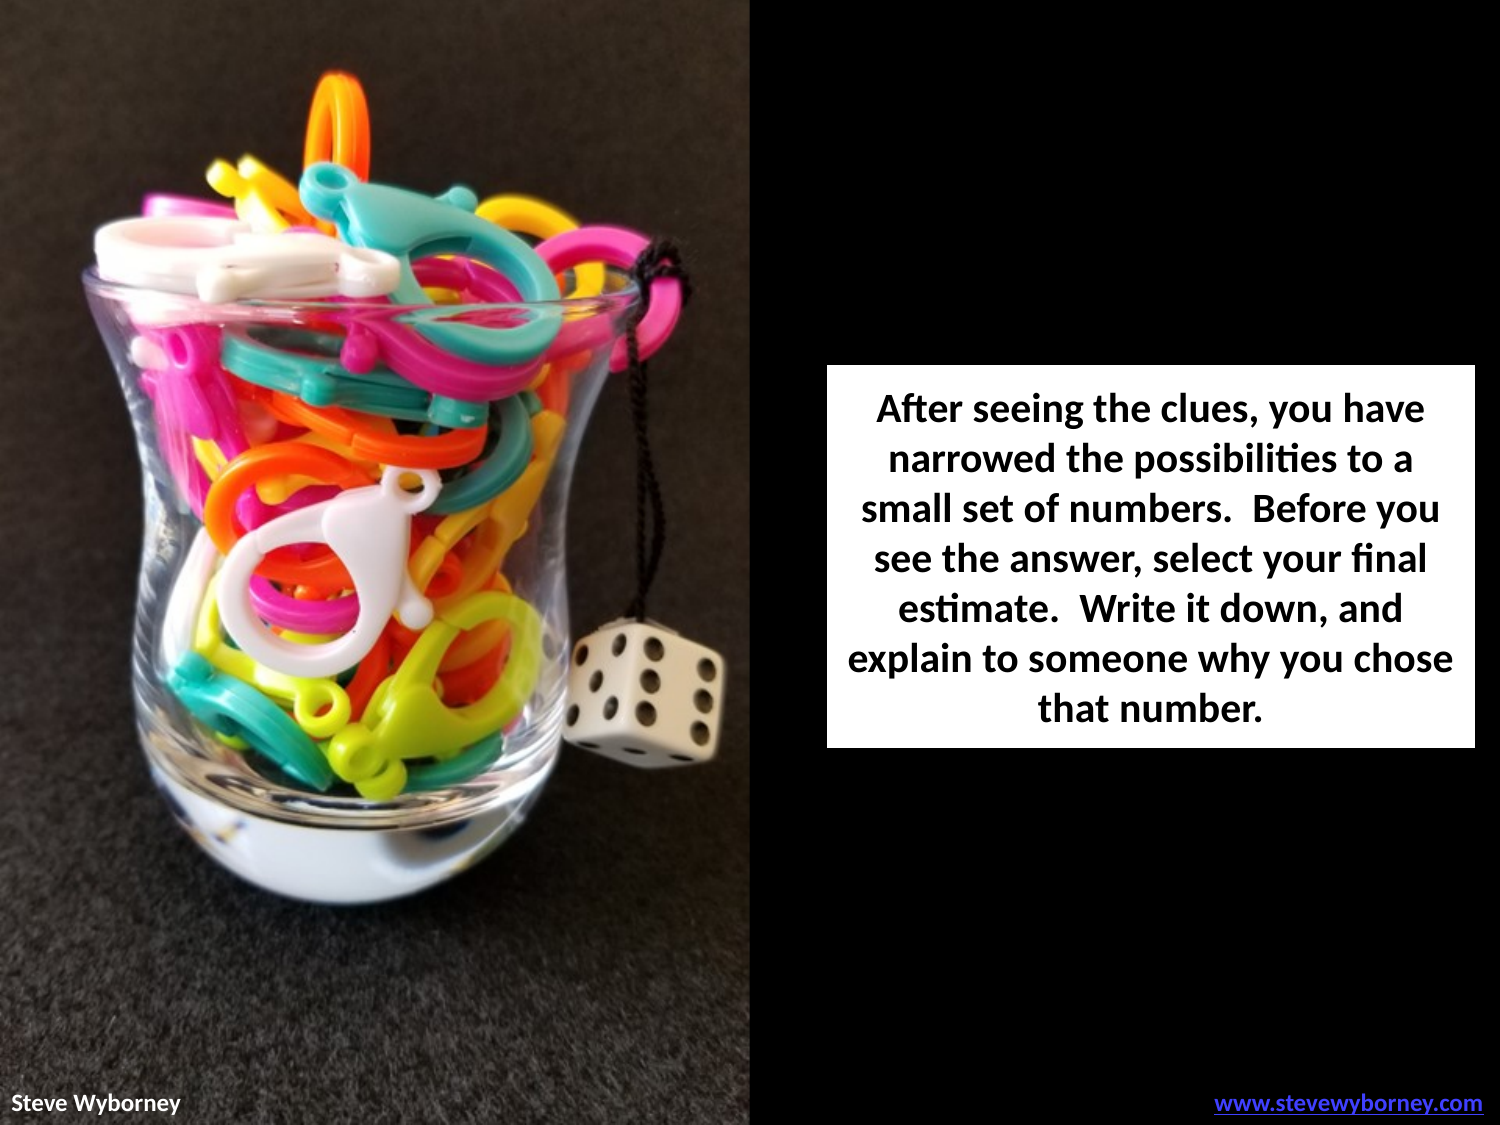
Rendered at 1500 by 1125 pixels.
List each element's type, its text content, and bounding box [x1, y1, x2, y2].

picture [0, 0, 751, 1125]
text_box After seeing the clues, you have narrowed the possibilities to a small set of numbers. Before you see the answer, select your final estimate. Write it down, and explain to someone why you chose that number. [823, 360, 1479, 752]
text_box www.stevewyborney.com [1199, 1079, 1499, 1125]
